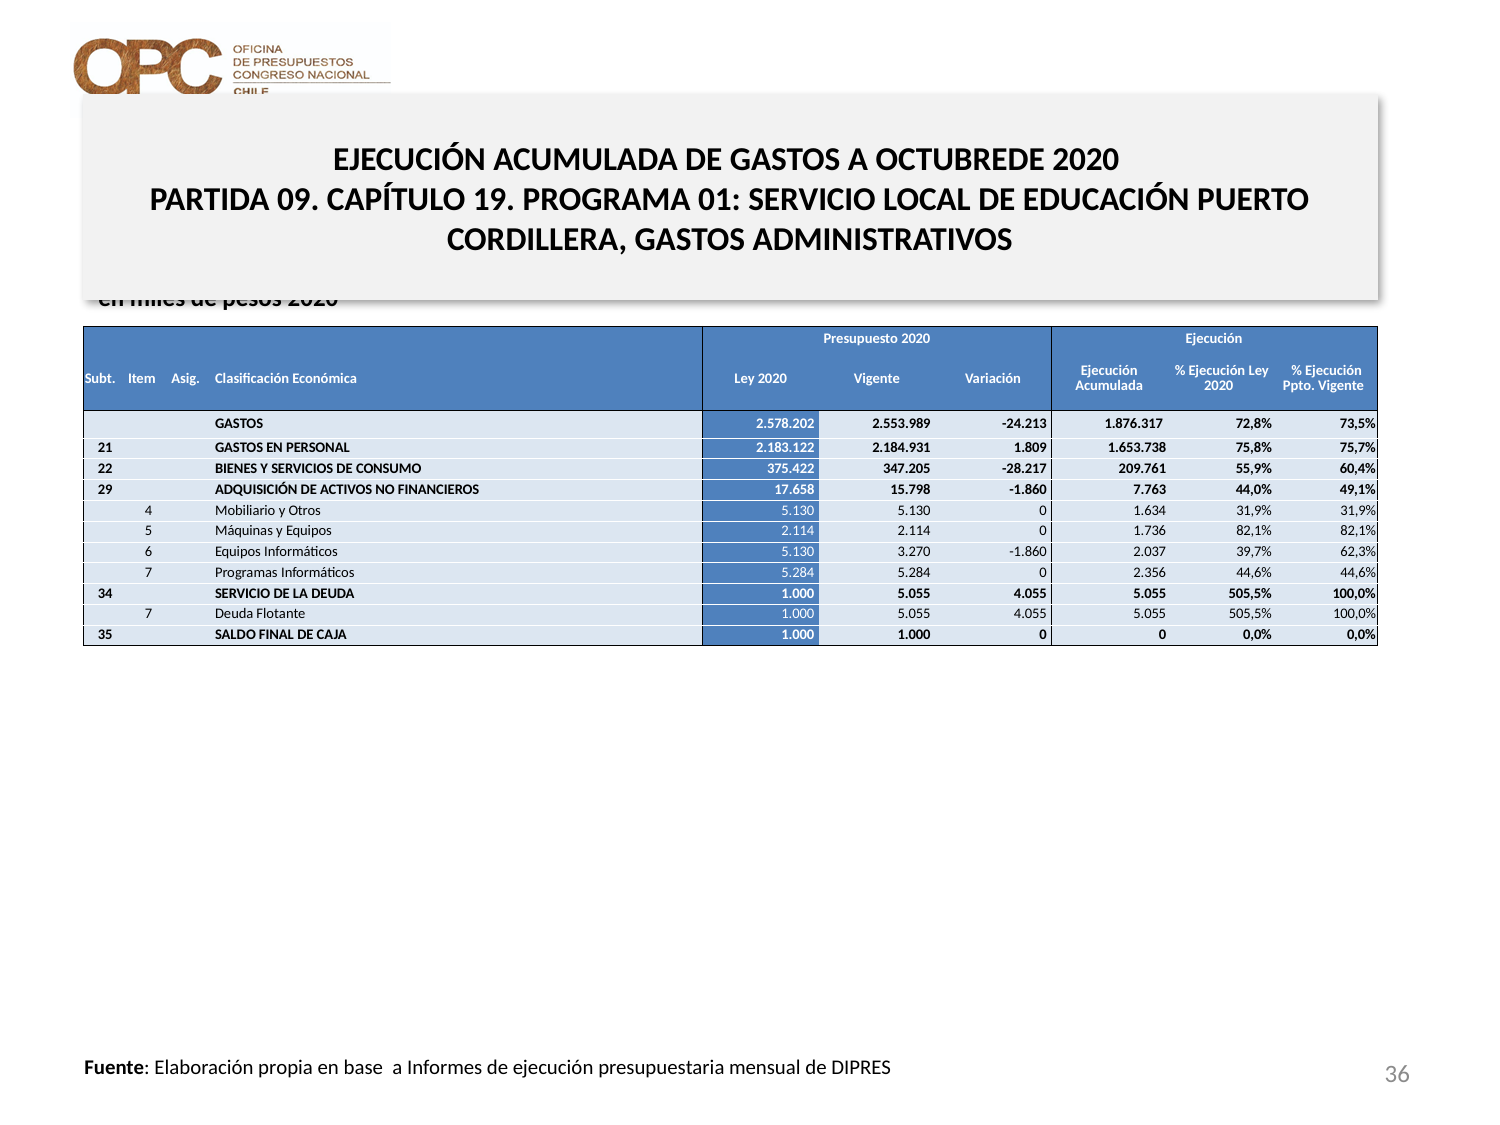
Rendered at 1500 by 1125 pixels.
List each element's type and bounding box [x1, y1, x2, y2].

table_cell [703, 584, 1051, 604]
table_cell [703, 522, 1051, 542]
table_cell [84, 347, 702, 410]
table_cell [84, 480, 702, 500]
table_cell [1052, 480, 1377, 500]
table_cell [1052, 543, 1377, 562]
table_cell [1052, 439, 1377, 458]
table_header [1052, 327, 1377, 347]
table_cell [84, 439, 702, 458]
table_cell [1052, 459, 1377, 479]
table_cell [1052, 347, 1377, 410]
picture [70, 22, 391, 118]
table_cell [84, 626, 702, 645]
table_cell [703, 605, 1051, 625]
text_box [83, 273, 1419, 334]
table_cell [84, 411, 702, 438]
table_cell [84, 543, 702, 562]
table_header [703, 327, 1051, 347]
table_cell [703, 480, 1051, 500]
table_cell [1052, 563, 1377, 583]
table_cell [703, 501, 1051, 521]
table_cell [84, 584, 702, 604]
table_cell [703, 563, 1051, 583]
table_cell [84, 501, 702, 521]
table_cell [1052, 605, 1377, 625]
table_header [84, 327, 702, 347]
table_cell [1052, 584, 1377, 604]
table_cell [703, 543, 1051, 562]
table_cell [703, 626, 1051, 645]
table_cell [703, 411, 1051, 438]
table_cell [84, 459, 702, 479]
table_cell [1052, 626, 1377, 645]
slide_number [1074, 1042, 1425, 1103]
table_cell [703, 439, 1051, 458]
table_cell [84, 605, 702, 625]
table_cell [84, 522, 702, 542]
table_cell [84, 563, 702, 583]
table_cell [1052, 411, 1377, 438]
table_cell [1052, 501, 1377, 521]
title [83, 95, 1378, 300]
table_cell [703, 347, 1051, 410]
table_cell [1052, 522, 1377, 542]
table_cell [703, 459, 1051, 479]
